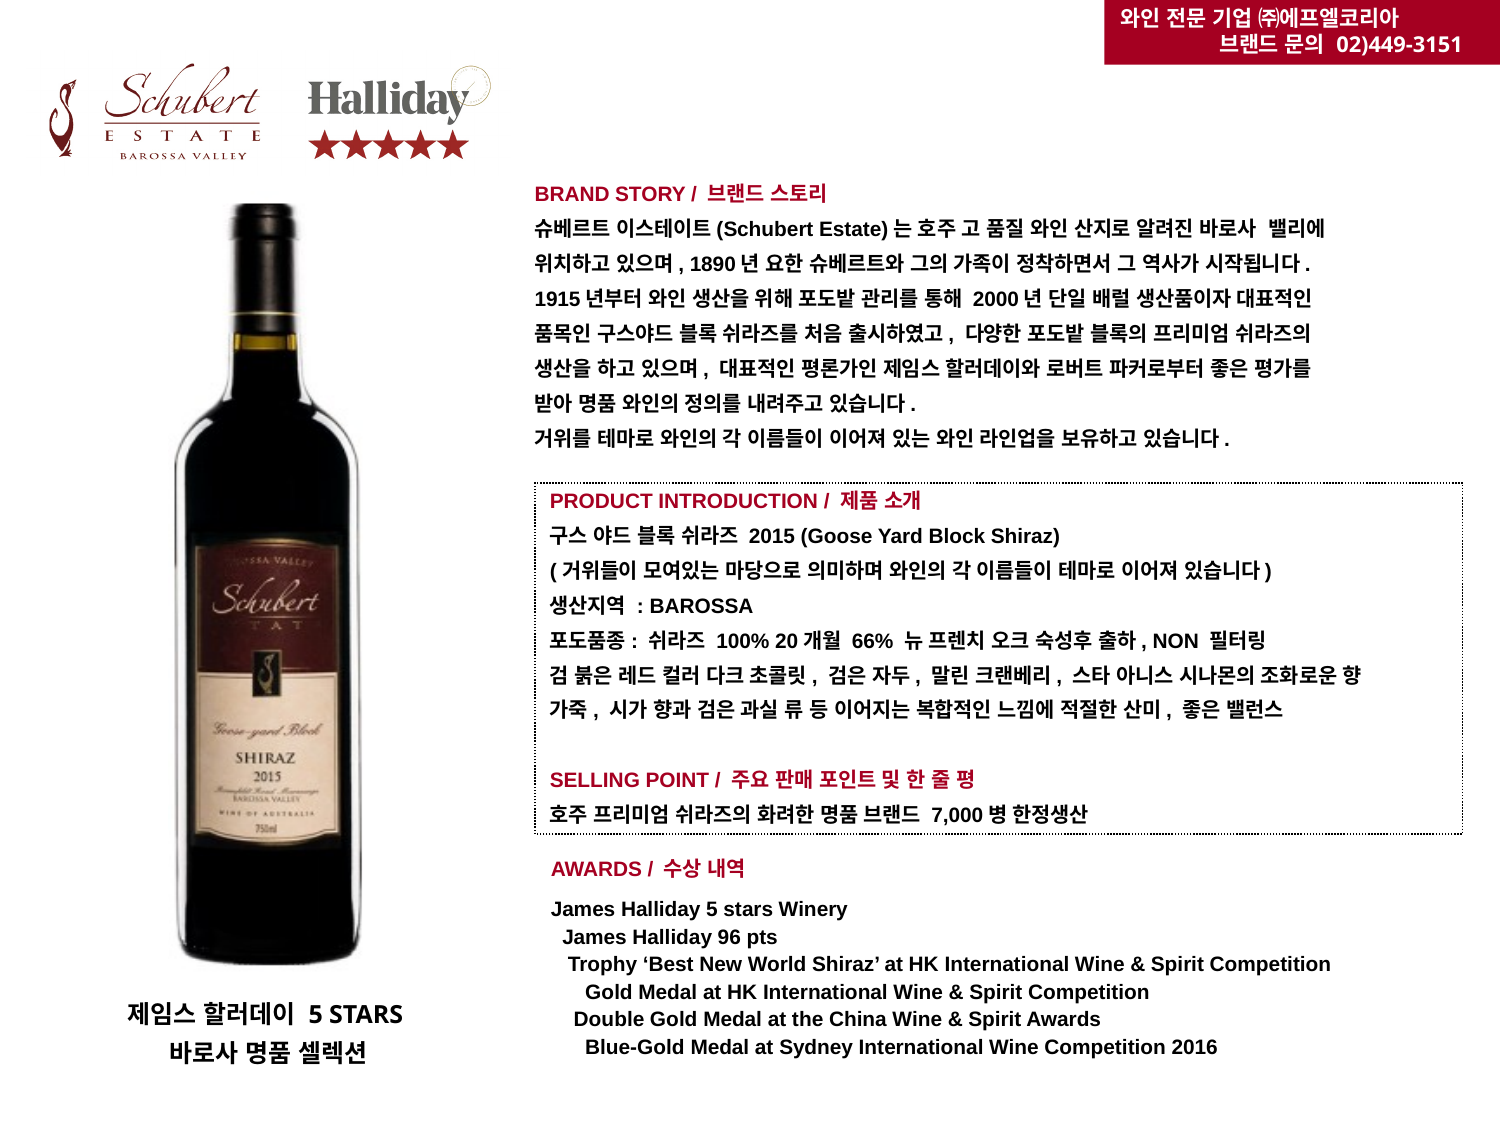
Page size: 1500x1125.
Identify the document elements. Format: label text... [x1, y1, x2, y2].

picture [26, 50, 511, 176]
text_box AWARDS / 수상 내역 James Halliday 5 stars Winery James Halliday 96 pts Trophy ‘Best New World Shiraz’ at HK International Wine & Spirit Competition Gold Medal at HK International Wine & Spirit Competition Double Gold Medal at the China Wine & Spirit Awards Blue-Gold Medal at Sydney International Wine Competition 2016 [535, 845, 1471, 1065]
text_box 와인 전문 기업 ㈜에프엘코리아 브랜드 문의 02)449-3151 [1104, 0, 1500, 65]
picture [168, 191, 369, 975]
text_box BRAND STORY / 브랜드 스토리 슈베르트 이스테이트(Schubert Estate)는 호주 고 품질 와인 산지로 알려진 바로사 밸리에 위치하고 있으며, 1890년 요한 슈베르트와 그의 가족이 정착하면서 그 역사가 시작됩니다. 1915년부터 와인 생산을 위해 포도밭 관리를 통해 2000년 단일 배럴 생산품이자 대표적인 품목인 구스야드 블록 쉬라즈를 처음 출시하였고, 다양한 포도밭 블록의 프리미엄 쉬라즈의 생산을 하고 있으며, 대표적인 평론가인 제임스 할러데이와 로버트 파커로부터 좋은 평가를 받아 명품 와인의 정의를 내려주고 있습니다. 거위를 테마로 와인의 각 이름들이 이어져 있는 와인 라인업을 보유하고 있습니다. [519, 160, 1455, 471]
text_box PRODUCT INTRODUCTION / 제품 소개 구스 야드 블록 쉬라즈 2015 (Goose Yard Block Shiraz) (거위들이 모여있는 마당으로 의미하며 와인의 각 이름들이 테마로 이어져 있습니다) 생산지역 : BAROSSA 포도품종: 쉬라즈 100% 20개월 66% 뉴 프렌치 오크 숙성후 출하, NON 필터링 검 붉은 레드 컬러 다크 초콜릿, 검은 자두, 말린 크랜베리, 스타 아니스 시나몬의 조화로운 향 가죽, 시가 향과 검은 과실 류 등 이어지는 복합적인 느낌에 적절한 산미, 좋은 밸런스 SELLING POINT / 주요 판매 포인트 및 한 줄 평 호주 프리미엄 쉬라즈의 화려한 명품 브랜드 7,000병 한정생산 [535, 482, 1463, 835]
text_box 제임스 할러데이 5 STARs 바로사 명품 셀렉션 [50, 987, 488, 1082]
